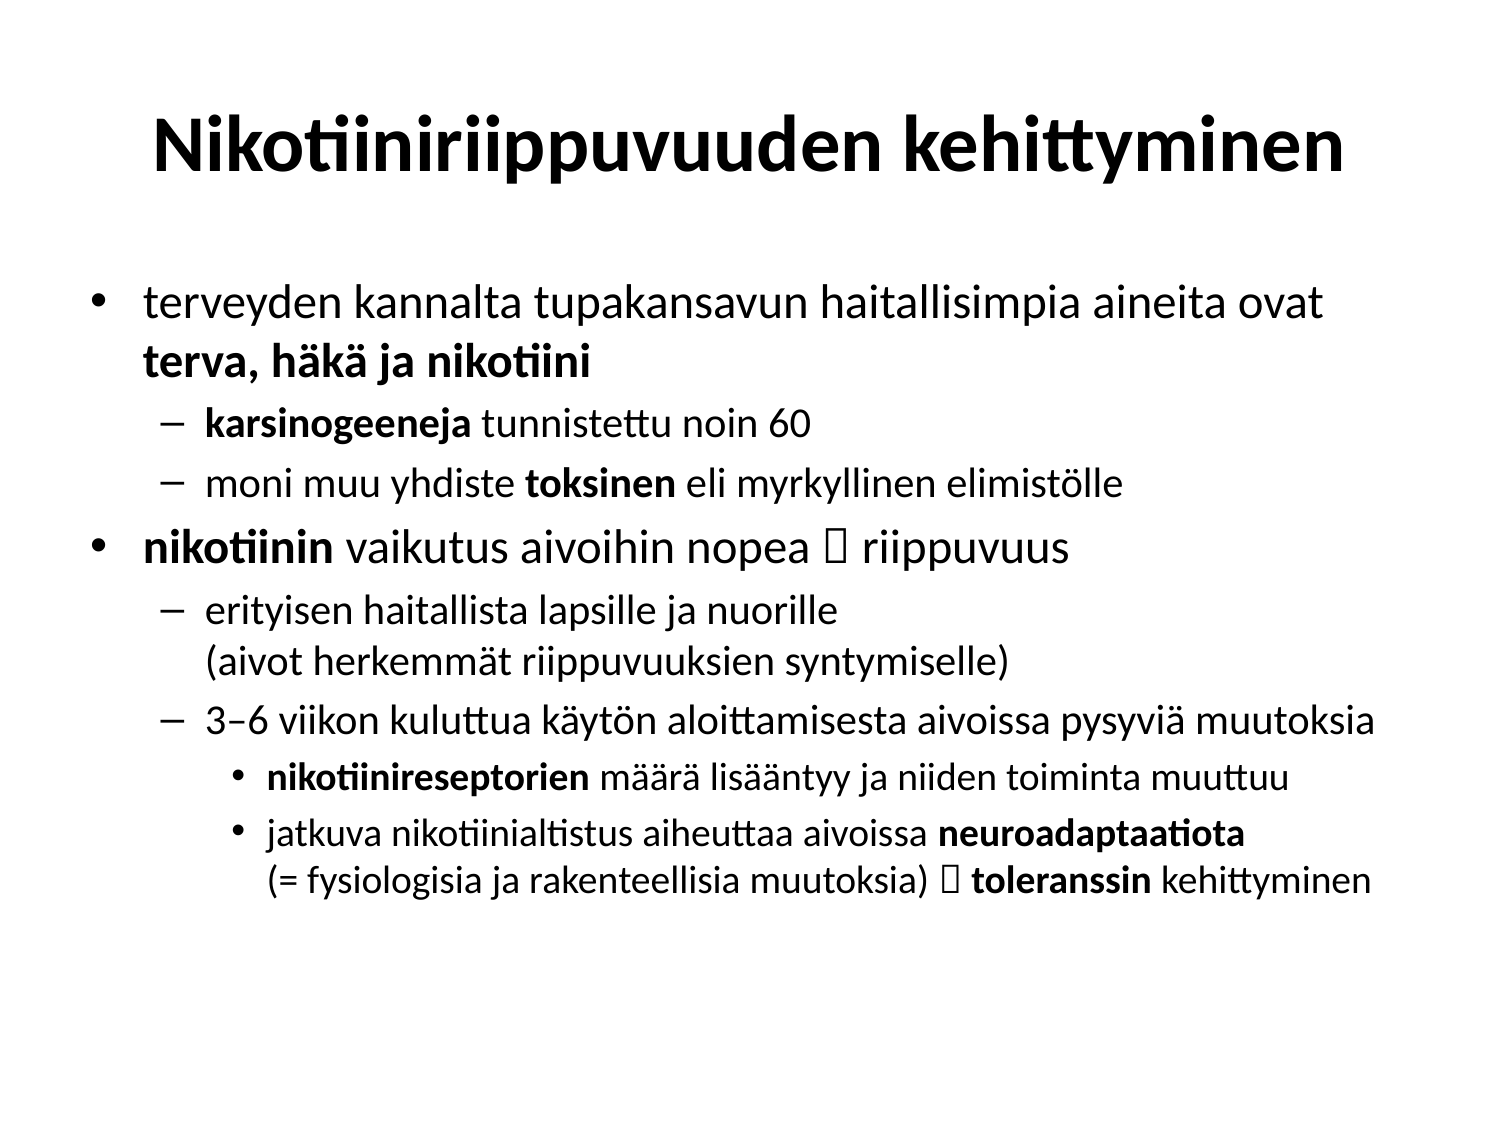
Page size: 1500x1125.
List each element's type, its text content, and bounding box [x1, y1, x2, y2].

list terveyden kannalta tupakansavun haitallisimpia aineita ovat terva, häkä ja nikotiini karsinogeeneja tunnistettu noin 60 moni muu yhdiste toksinen eli myrkyllinen elimistölle nikotiinin vaikutus aivoihin nopea  riippuvuus erityisen haitallista lapsille ja nuorille (aivot herkemmät riippuvuuksien syntymiselle) 3–6 viikon kuluttua käytön aloittamisesta aivoissa pysyviä muutoksia nikotiinireseptorien määrä lisääntyy ja niiden toiminta muuttuu jatkuva nikotiinialtistus aiheuttaa aivoissa neuroadaptaatiota (= fysiologisia ja rakenteellisia muutoksia)  toleranssin kehittyminen [75, 262, 1425, 1005]
title Nikotiiniriippuvuuden kehittyminen [75, 45, 1425, 233]
